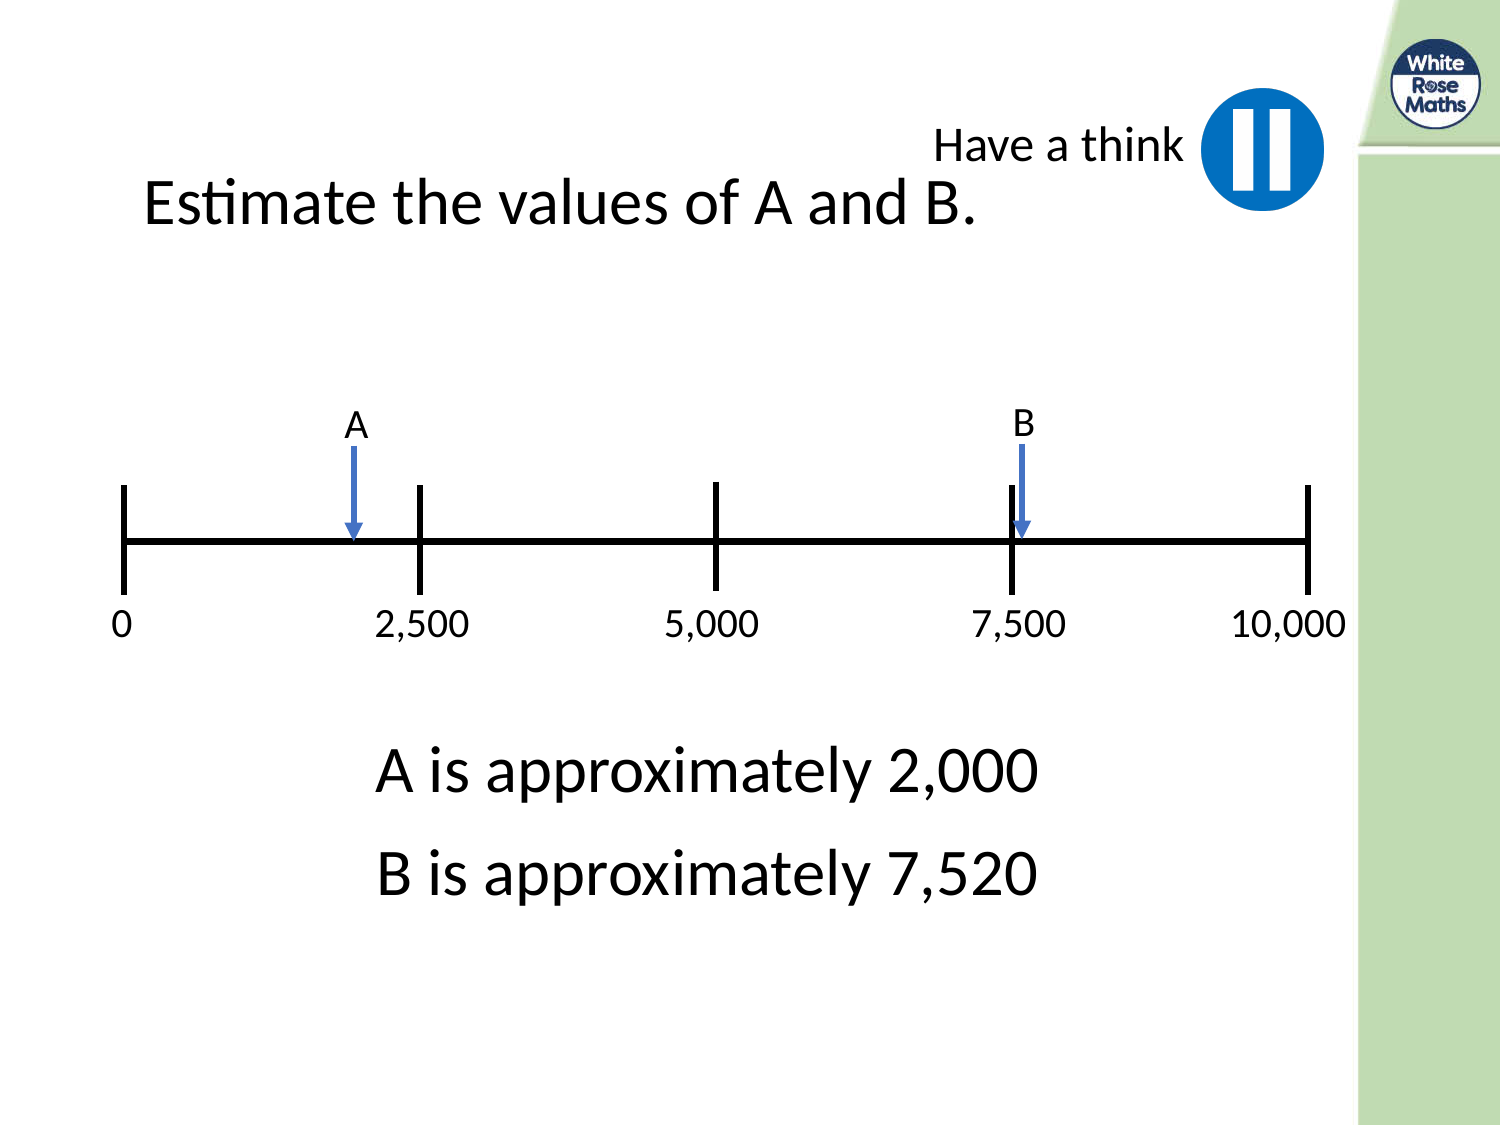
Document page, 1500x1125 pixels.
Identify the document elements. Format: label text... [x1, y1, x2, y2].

text_box B is approximately 7,520 [196, 821, 1218, 917]
text_box 7,500 [956, 588, 1104, 653]
text_box Have a think [918, 104, 1201, 180]
text_box 0 [96, 588, 231, 653]
text_box 2,500 [359, 588, 507, 653]
text_box A [329, 389, 477, 455]
picture [0, 0, 1500, 1125]
text_box A is approximately 2,000 [196, 718, 1218, 813]
text_box 5,000 [649, 588, 797, 653]
text_box B [997, 387, 1145, 453]
text_box 10,000 [1214, 588, 1363, 653]
text_box Estimate the values of A and B. [50, 150, 1072, 246]
